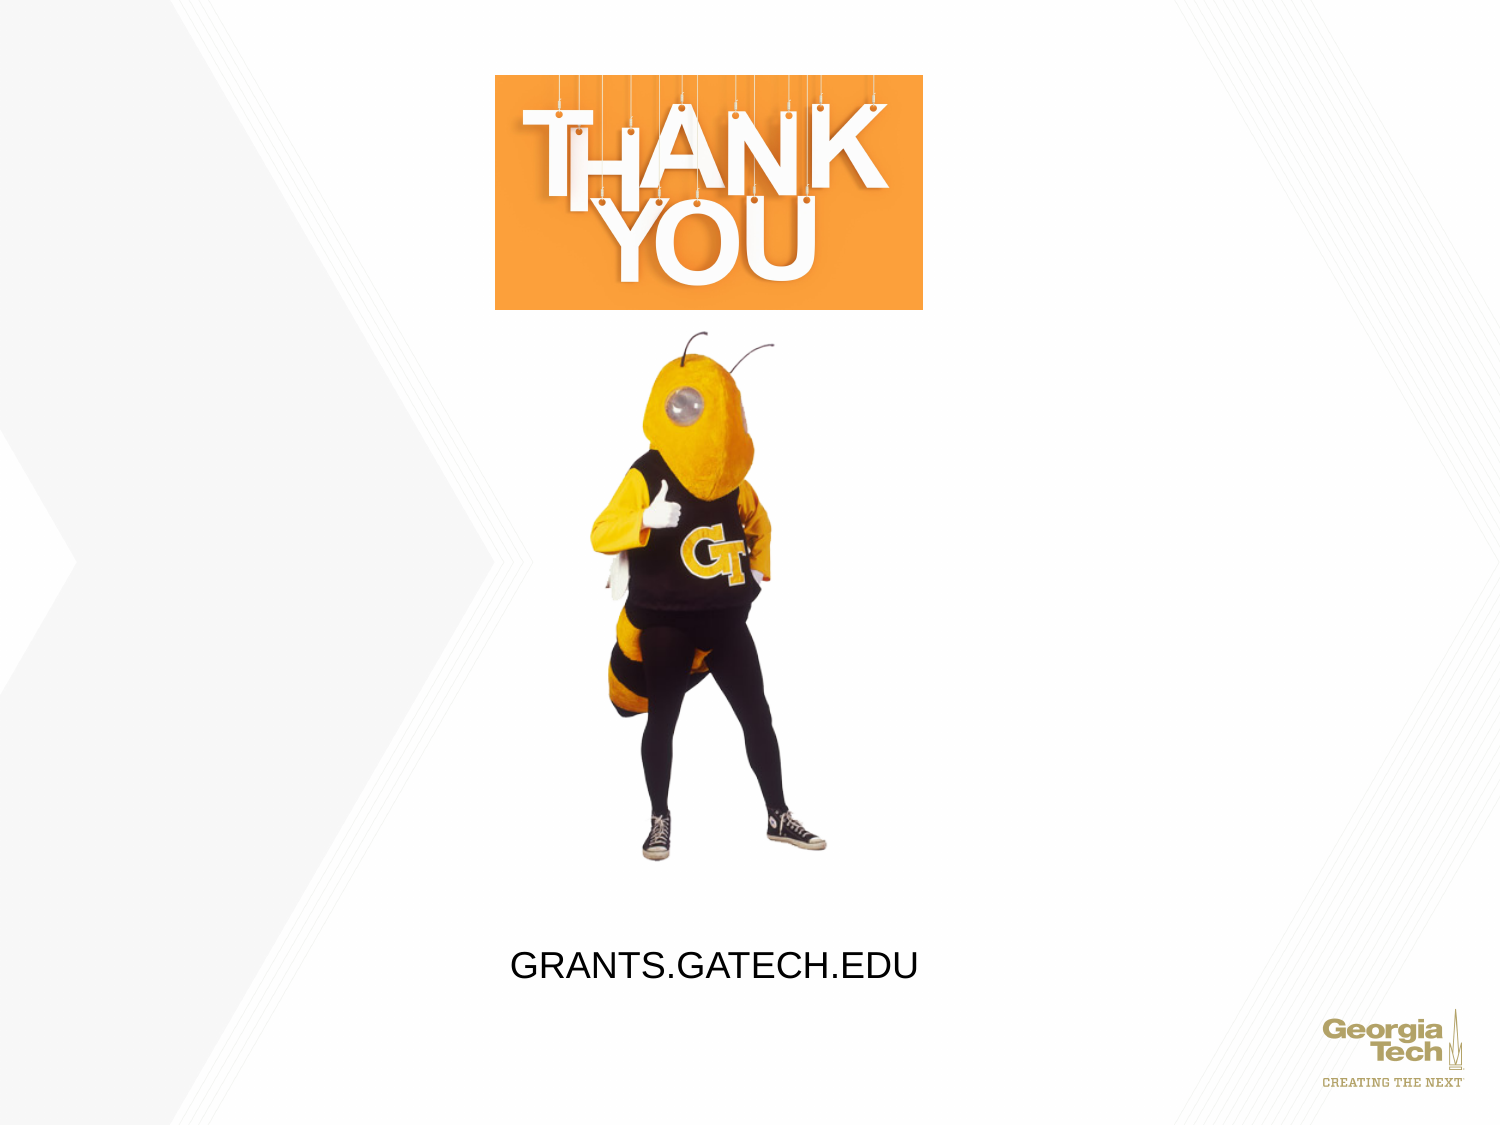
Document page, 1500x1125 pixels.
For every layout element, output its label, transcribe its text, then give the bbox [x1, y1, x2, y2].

picture [0, 0, 1500, 1125]
text_box GRANTS.GATECH.EDU [495, 933, 955, 994]
